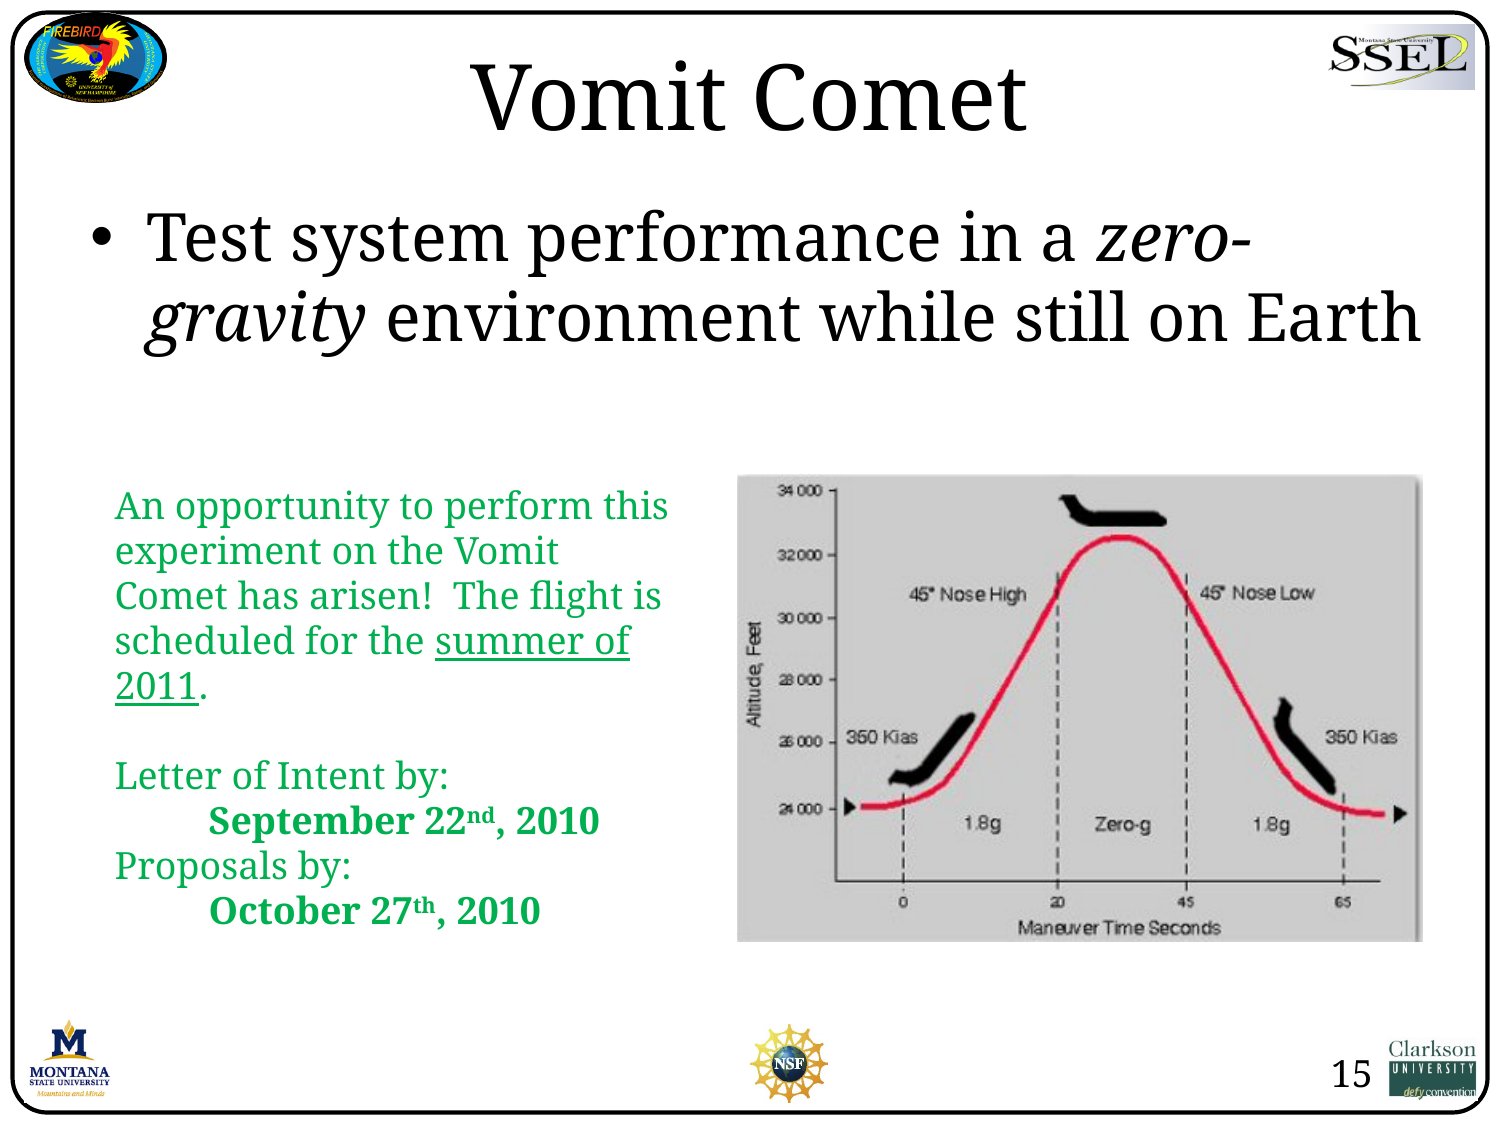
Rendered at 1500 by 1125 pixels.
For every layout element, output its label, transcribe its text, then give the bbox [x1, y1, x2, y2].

text_box An opportunity to perform this experiment on the Vomit Comet has arisen! The flight is scheduled for the summer of 2011. Letter of Intent by: September 22nd, 2010 Proposals by: October 27th, 2010 [99, 474, 688, 940]
picture [737, 474, 1423, 942]
picture [750, 1024, 828, 1103]
picture [1325, 24, 1475, 90]
picture [1387, 1037, 1478, 1101]
slide_number 15 [1074, 1042, 1388, 1103]
title Vomit Comet [174, 0, 1325, 187]
picture [24, 12, 167, 103]
picture [24, 1012, 115, 1103]
list Test system performance in a zero-gravity environment while still on Earth [75, 187, 1463, 400]
